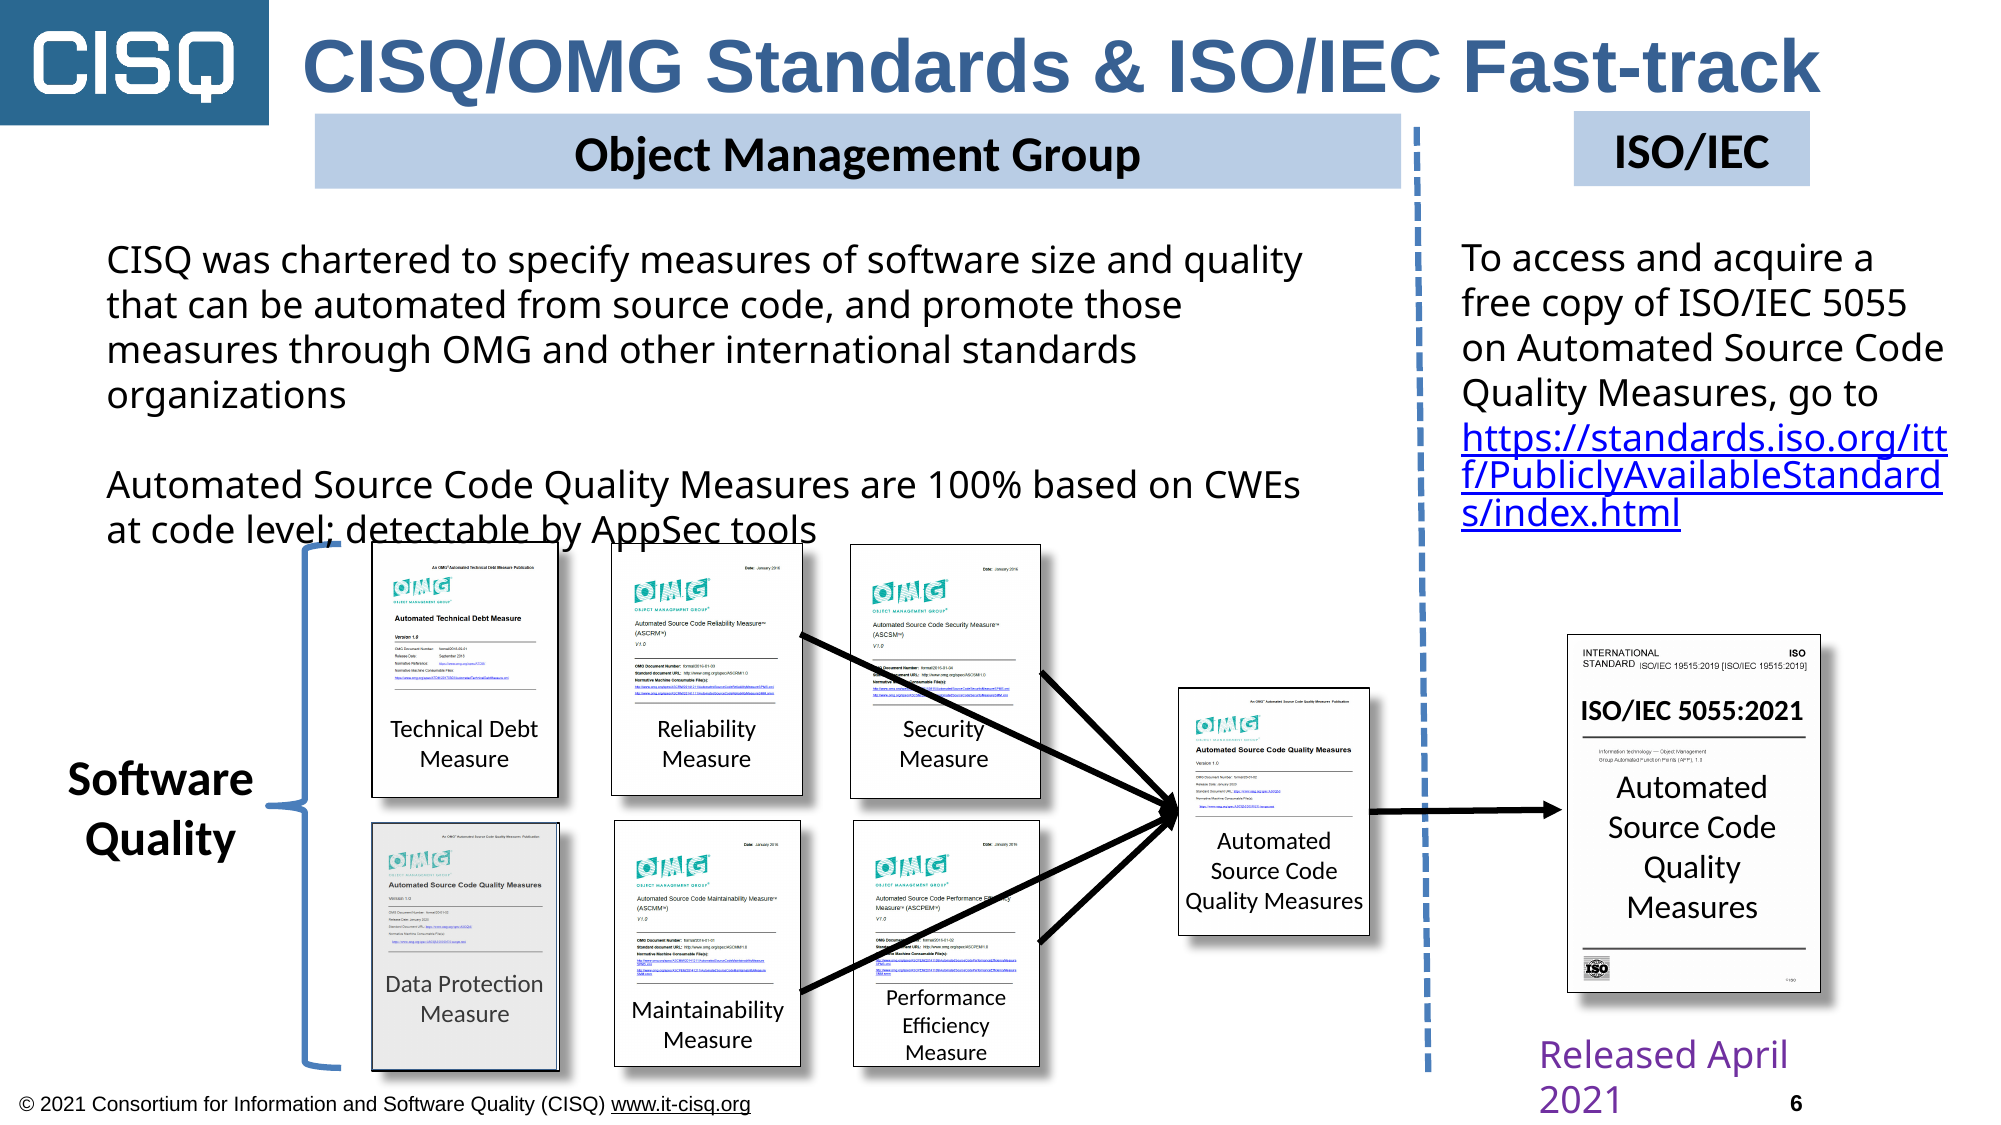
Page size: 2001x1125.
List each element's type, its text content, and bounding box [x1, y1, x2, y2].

title CISQ/OMG Standards & ISO/IEC Fast-track [287, 0, 2000, 126]
text_box Released April 2021 [1524, 1024, 1899, 1125]
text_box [40, 110, 1823, 1077]
picture [32, 31, 234, 108]
text_box To access and acquire a free copy of ISO/IEC 5055 on Automated Source Code Quality Measures, go to https://standards.iso.org/ittf/PubliclyAvailableStandards/index.html [1827, 226, 1968, 518]
